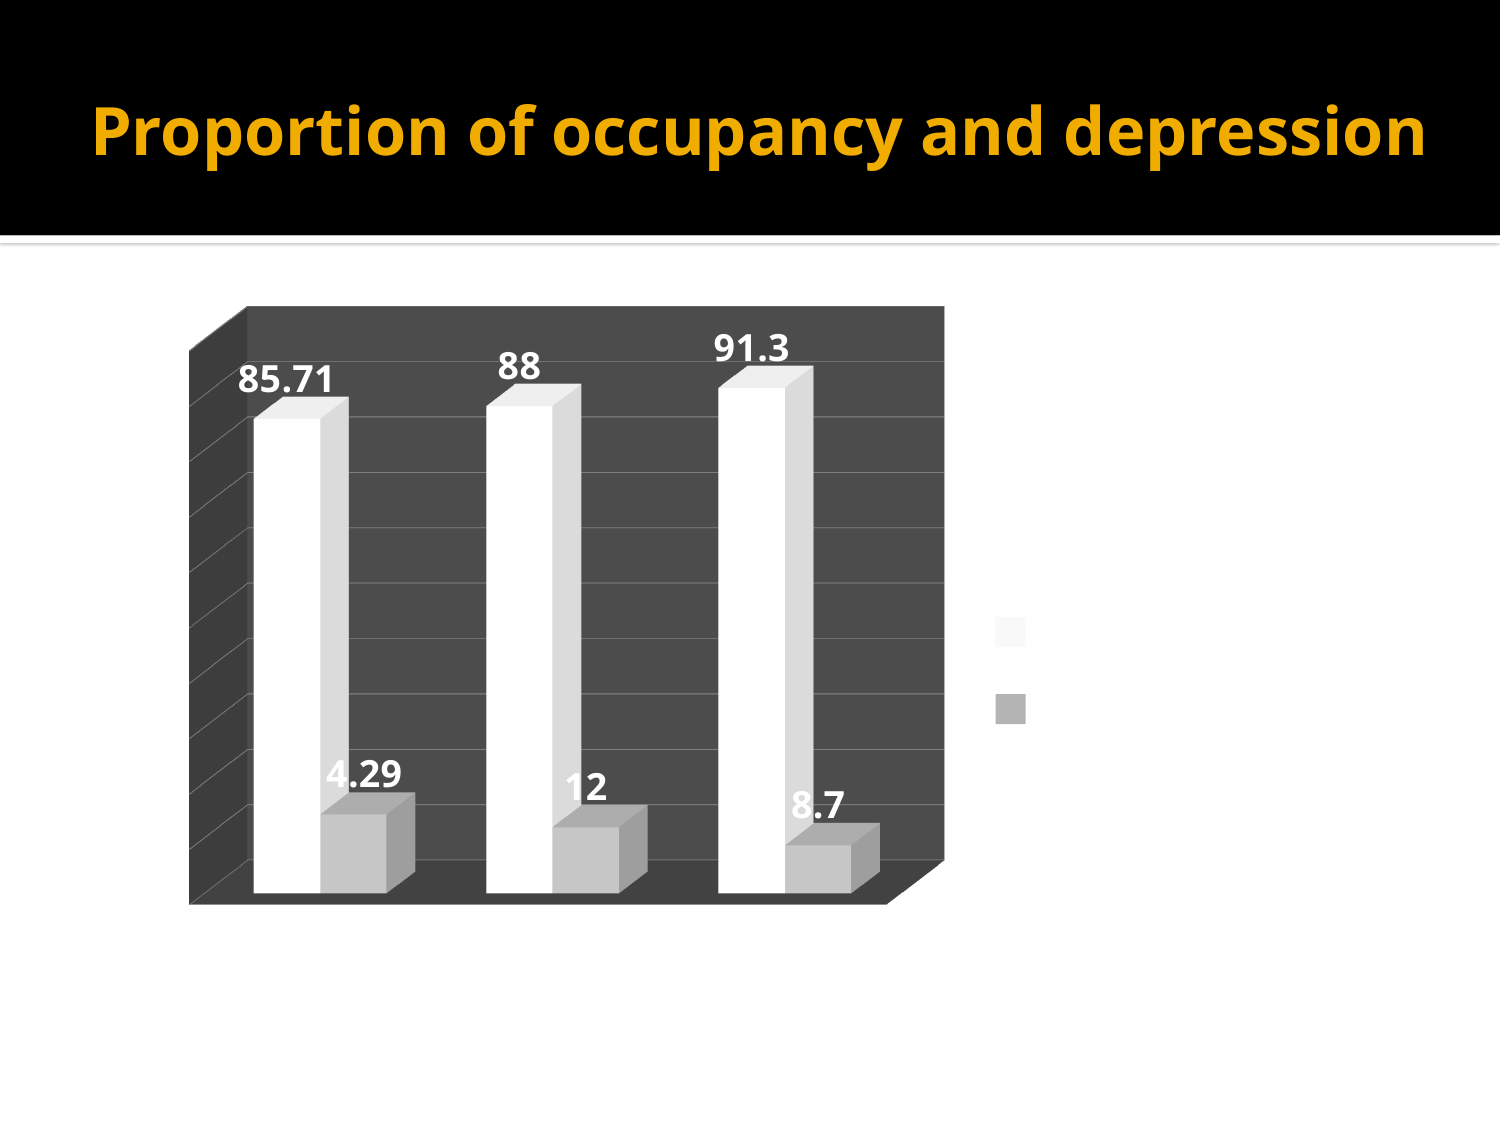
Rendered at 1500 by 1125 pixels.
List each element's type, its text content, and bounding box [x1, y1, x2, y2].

chart [74, 291, 1425, 1050]
title Proportion of occupancy and depression [75, 25, 1459, 231]
